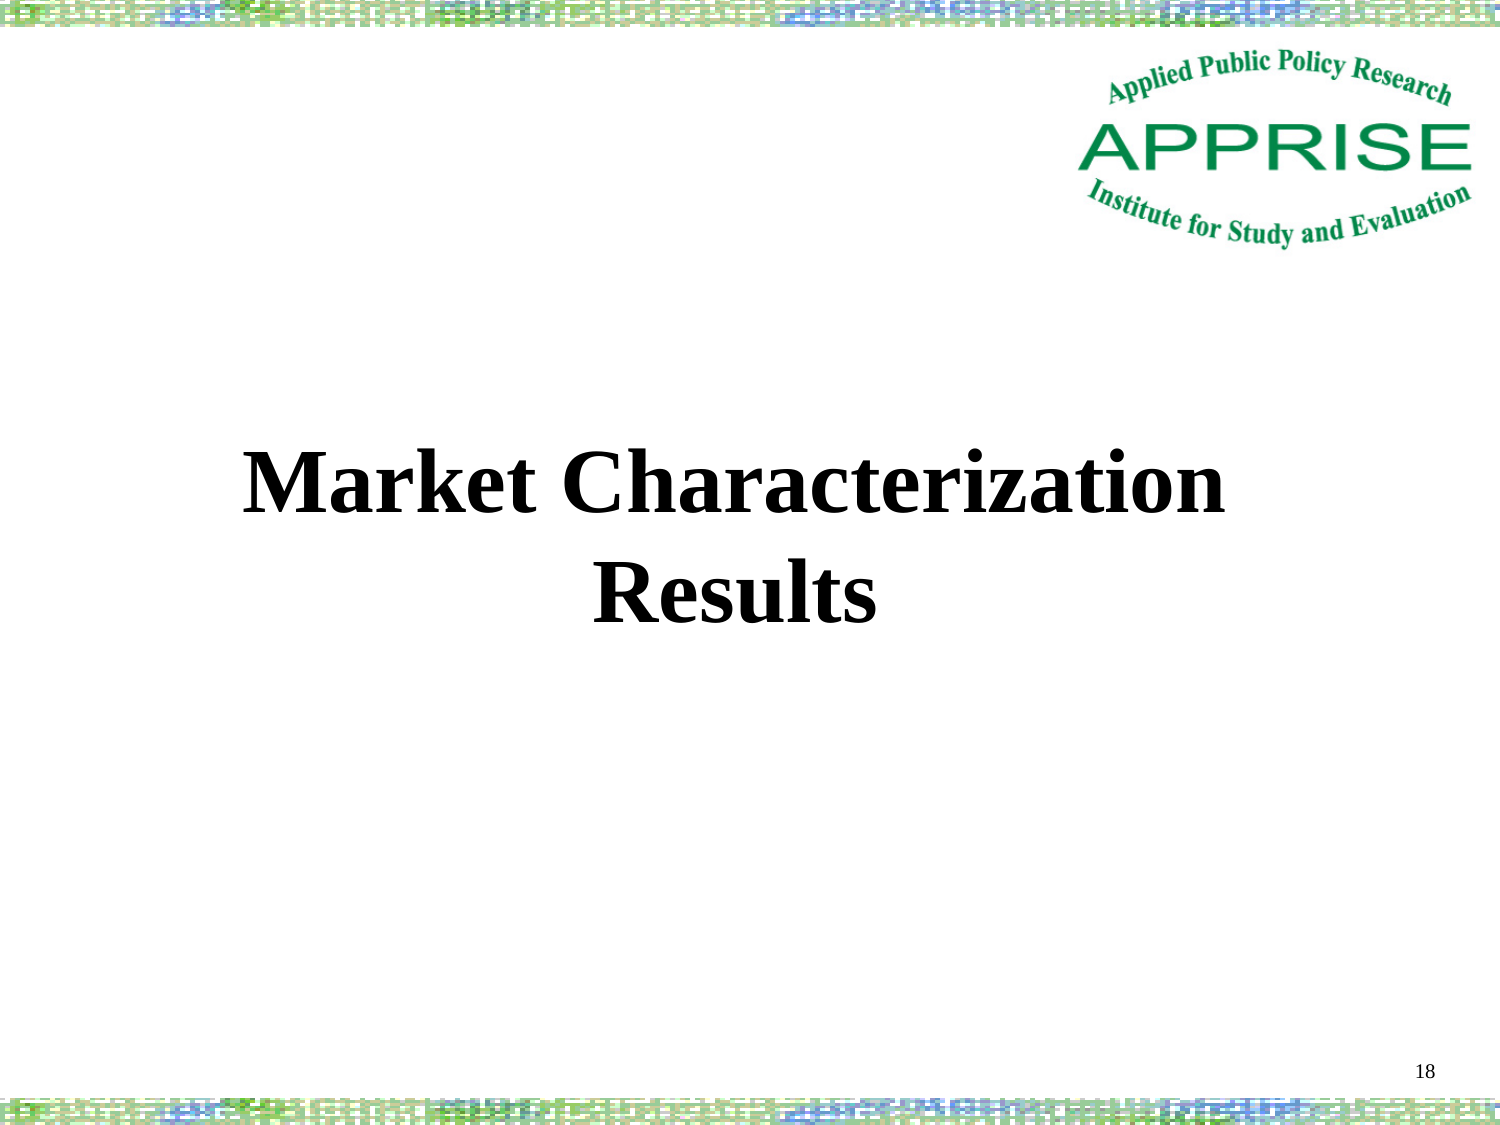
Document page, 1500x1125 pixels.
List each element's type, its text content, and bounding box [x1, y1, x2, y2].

picture [0, 1098, 1500, 1125]
title Market Characterization Results [97, 437, 1373, 625]
picture [0, 0, 1500, 276]
text_box 18 [1399, 1050, 1463, 1090]
